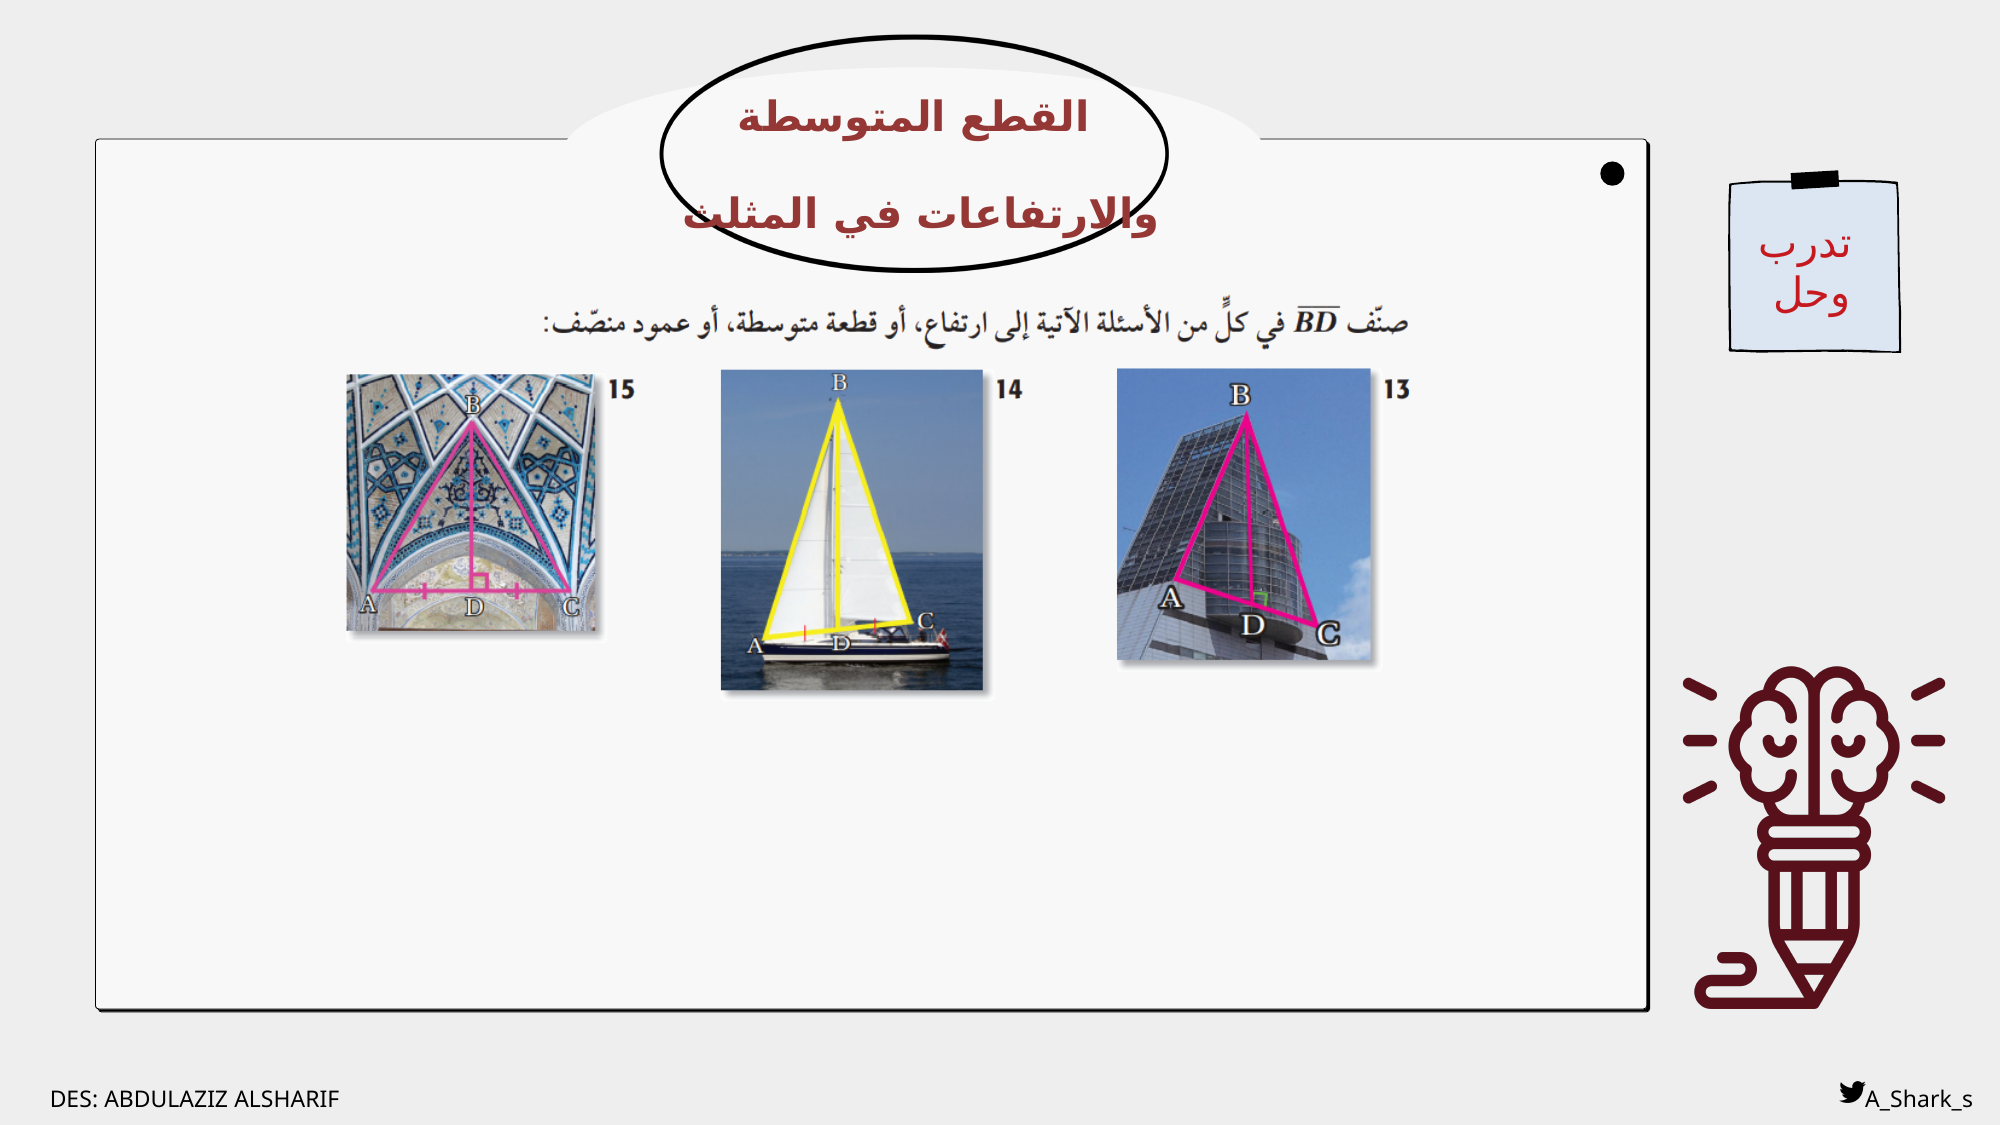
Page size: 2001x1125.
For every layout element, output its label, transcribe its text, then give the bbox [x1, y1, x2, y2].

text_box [1839, 1065, 2000, 1108]
text_box DES: ABDULAZIZ ALSHARIF [0, 1065, 340, 1113]
picture [221, 286, 1454, 723]
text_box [1727, 171, 1902, 354]
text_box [1600, 161, 1625, 186]
text_box القطع المتوسطة والارتفاعات في المثلث [453, 42, 1374, 137]
picture [1682, 666, 1947, 1009]
picture [660, 35, 1169, 42]
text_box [94, 138, 1651, 1013]
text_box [560, 67, 1267, 240]
